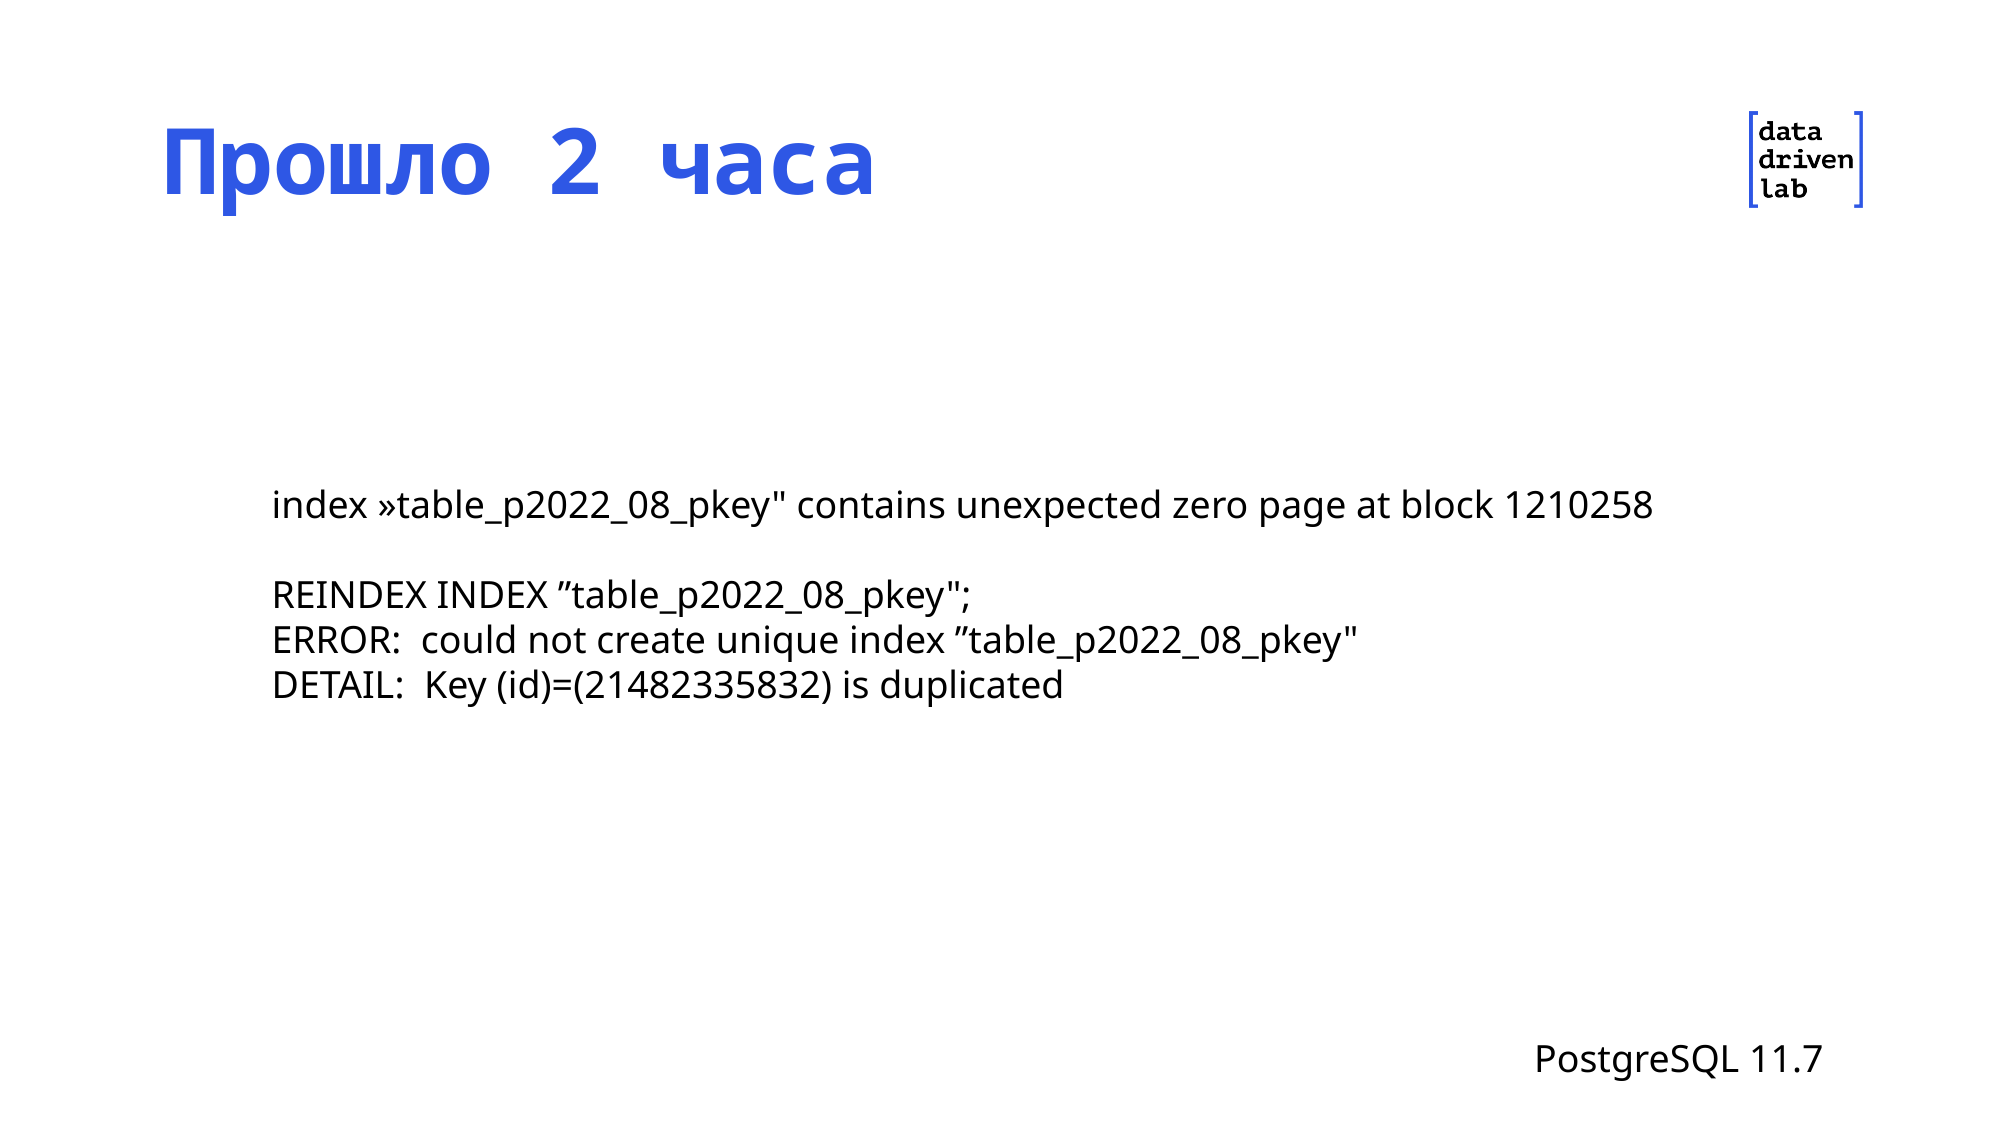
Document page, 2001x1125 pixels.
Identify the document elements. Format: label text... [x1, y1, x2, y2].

text_box PostgreSQL 11.7 [1519, 1027, 1878, 1088]
picture [1749, 111, 1863, 208]
text_box index »table_p2022_08_pkey" contains unexpected zero page at block 1210258 REINDEX INDEX ”table_p2022_08_pkey"; ERROR: could not create unique index ”table_p2022_08_pkey" DETAIL: Key (id)=(21482335832) is duplicated [256, 473, 1878, 714]
text_box Прошло 2 часа [148, 116, 1232, 319]
